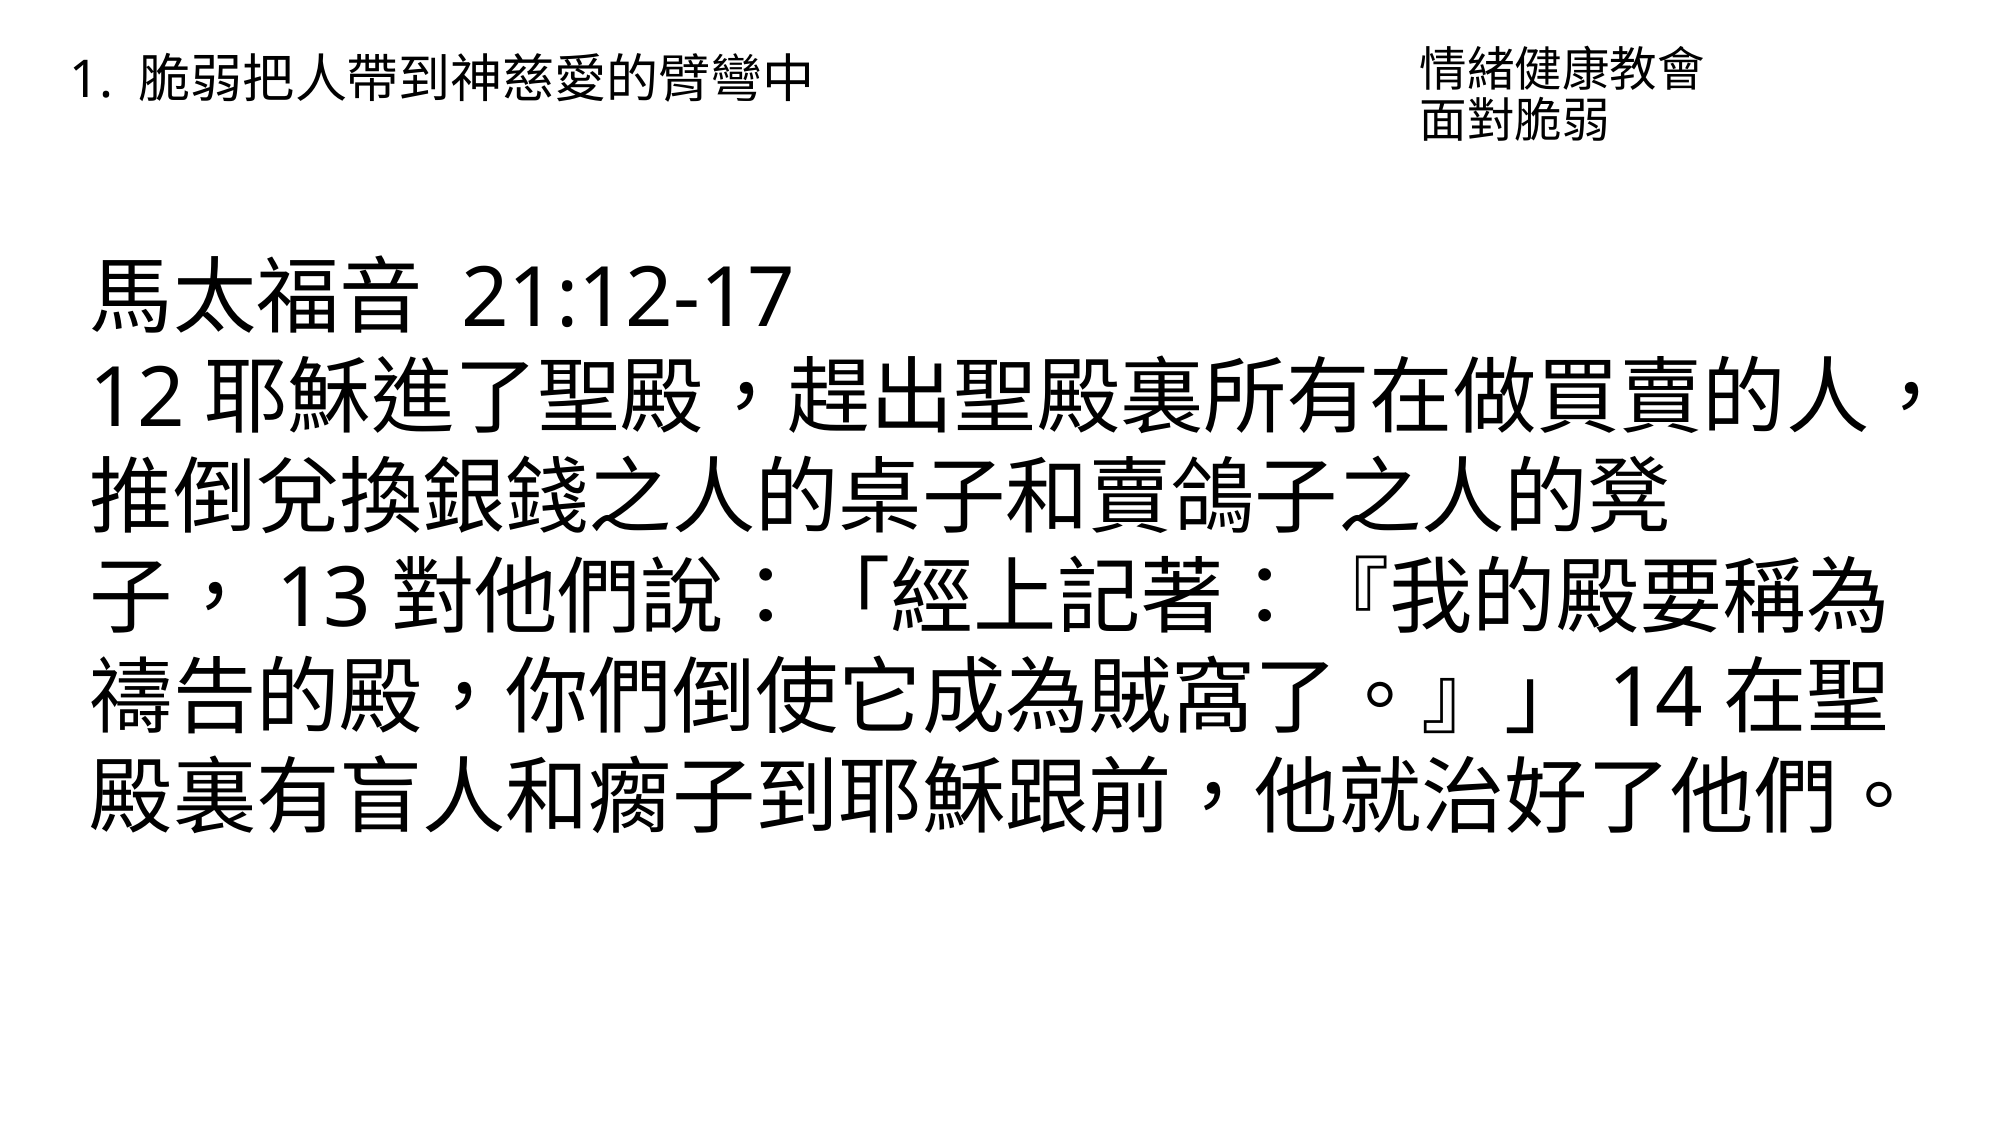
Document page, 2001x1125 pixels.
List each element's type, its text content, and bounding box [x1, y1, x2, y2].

text_box 情緒健康教會 面對脆弱 [1404, 37, 1843, 158]
text_box 1. 脆弱把人帶到神慈愛的臂彎中 [54, 37, 868, 115]
text_box 馬太福音 21:12-17 12耶穌進了聖殿，趕出聖殿裏所有在做買賣的人，推倒兌換銀錢之人的桌子和賣鴿子之人的凳子，13對他們說：「經上記著：『我的殿要稱為禱告的殿，你們倒使它成為賊窩了。』」14在聖殿裏有盲人和瘸子到耶穌跟前，他就治好了他們。 [75, 235, 1925, 851]
